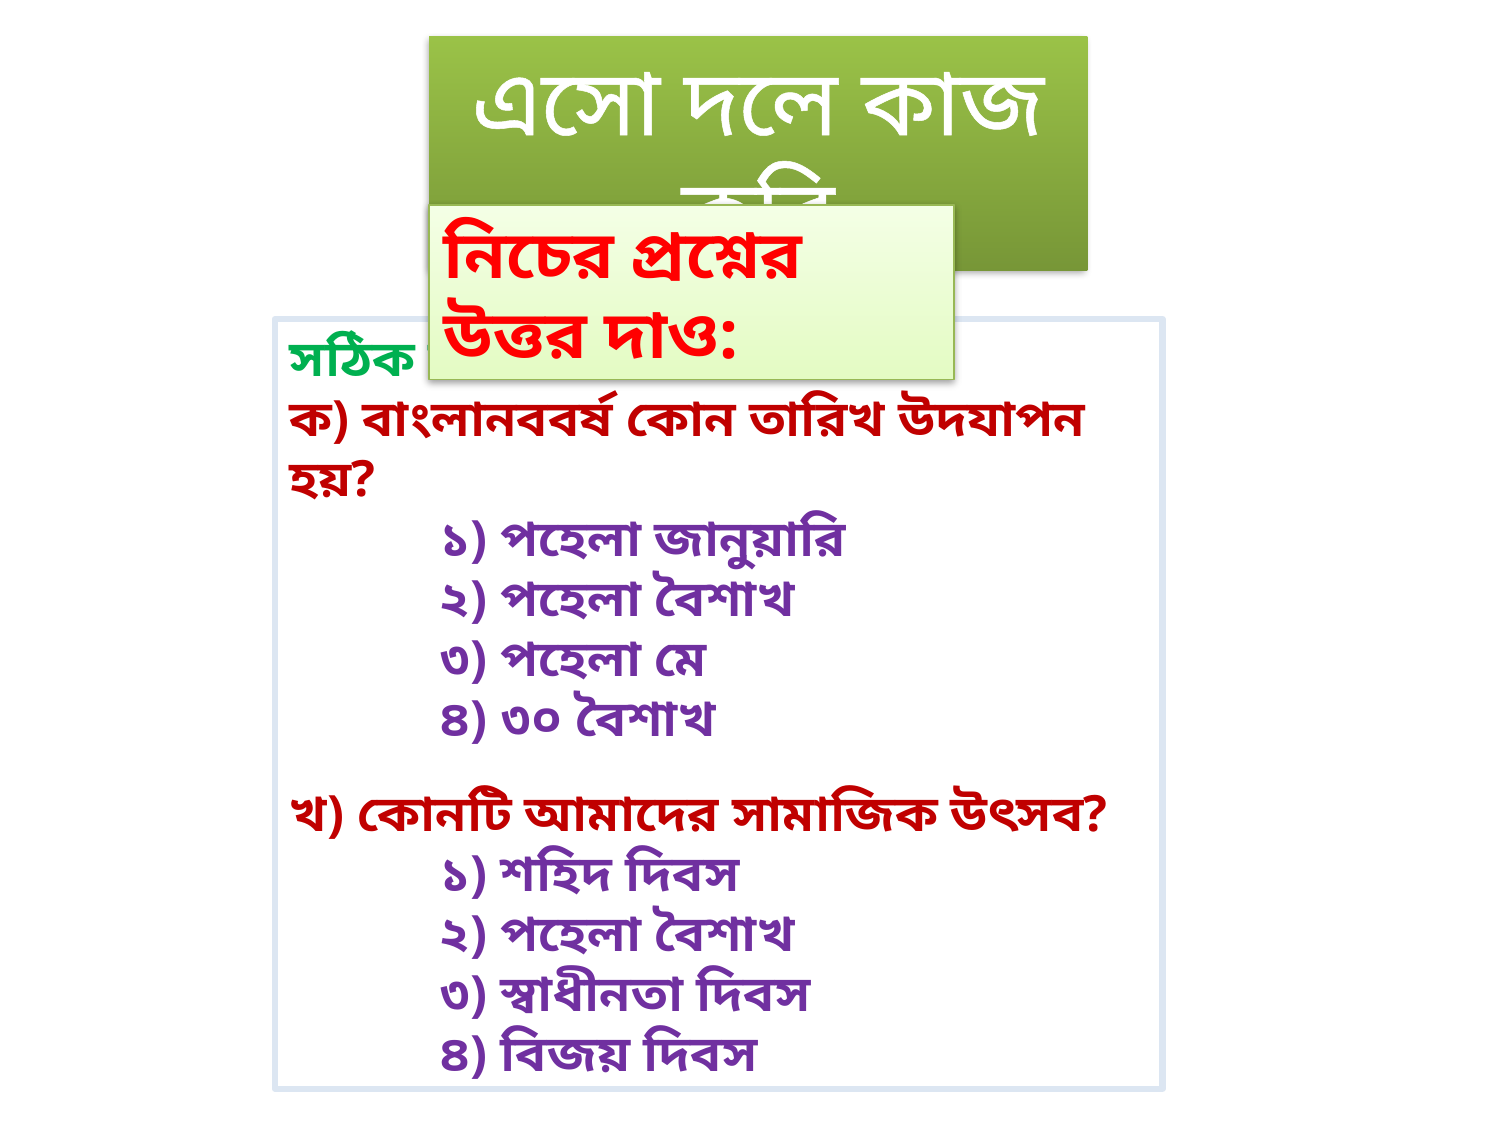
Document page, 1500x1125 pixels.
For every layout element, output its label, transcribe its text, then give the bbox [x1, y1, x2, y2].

text_box সঠিক উত্তরটি খাতায় লিখ: ক) বাংলানববর্ষ কোন তারিখ উদযাপন হয়? ১) পহেলা জানুয়ারি ২) পহেলা বৈশাখ ৩) পহেলা মে ৪) ৩০ বৈশাখ খ) কোনটি আমাদের সামাজিক উৎসব? ১) শহিদ দিবস ২) পহেলা বৈশাখ ৩) স্বাধীনতা দিবস ৪) বিজয় দিবস [274, 319, 1163, 1089]
text_box নিচের প্রশ্নের উত্তর দাও: [428, 204, 955, 380]
text_box এসো দলে কাজ করি [429, 36, 1088, 271]
